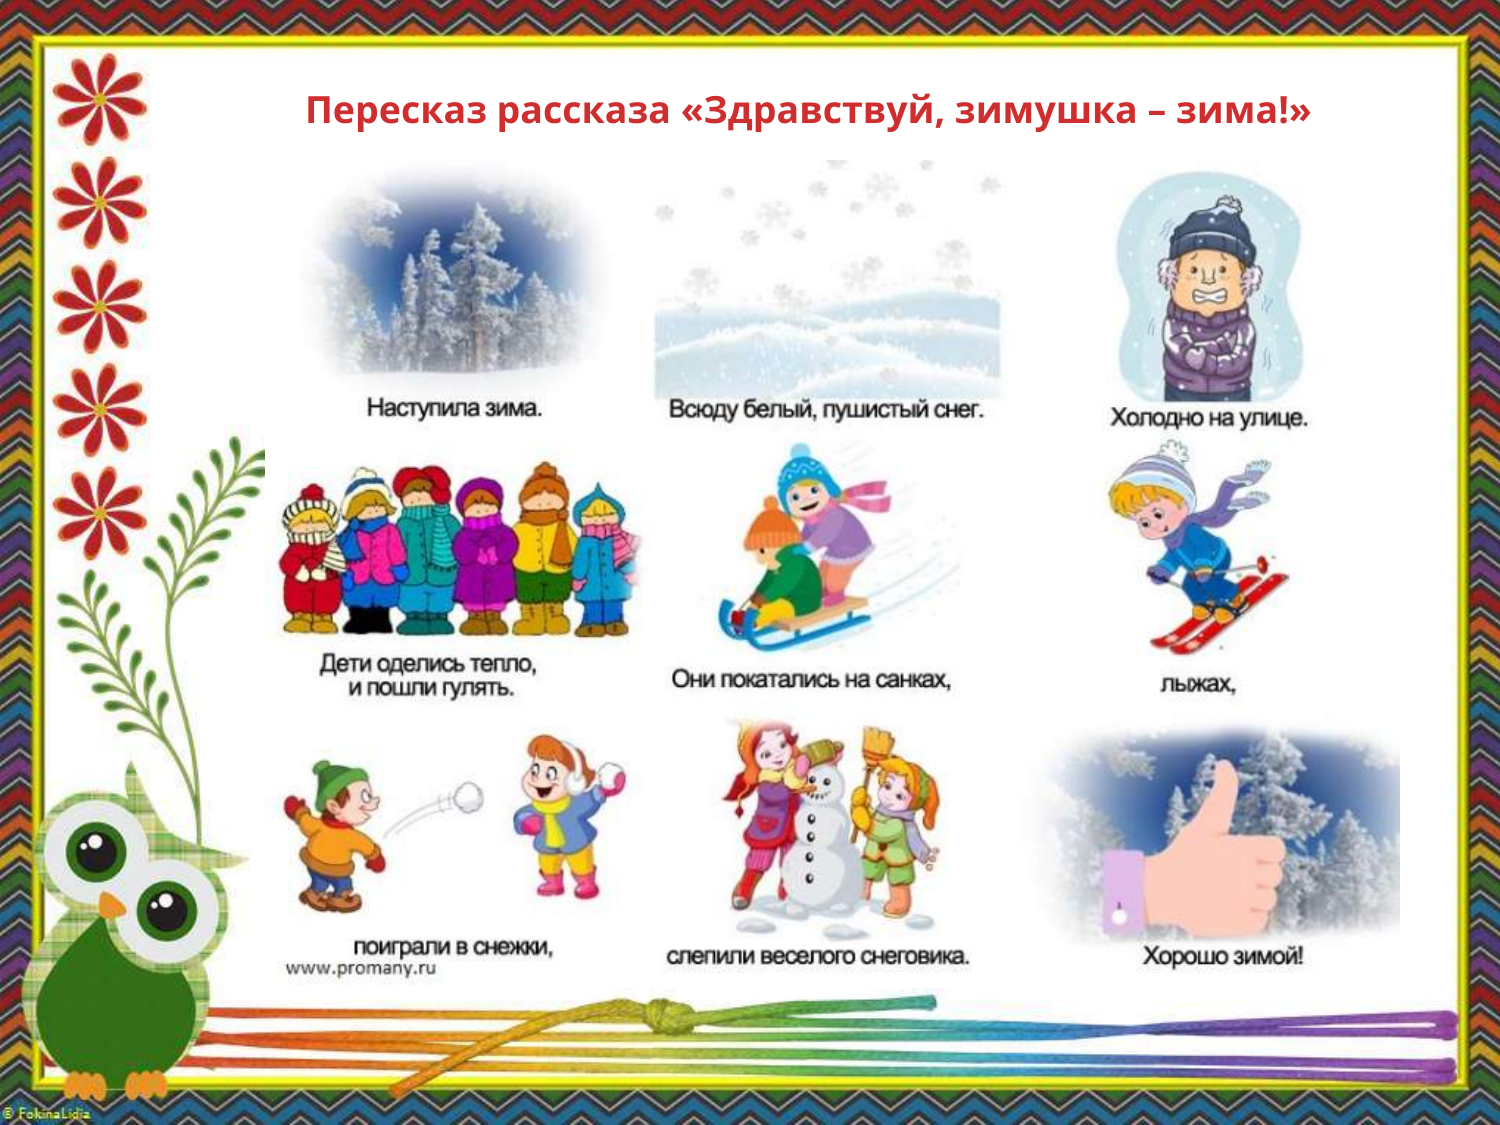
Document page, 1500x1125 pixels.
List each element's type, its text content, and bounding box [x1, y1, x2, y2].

picture [0, 0, 1500, 1125]
text_box [75, 857, 83, 1005]
text_box Пересказ рассказа «Здравствуй, зимушка – зима!» [218, 78, 1400, 139]
